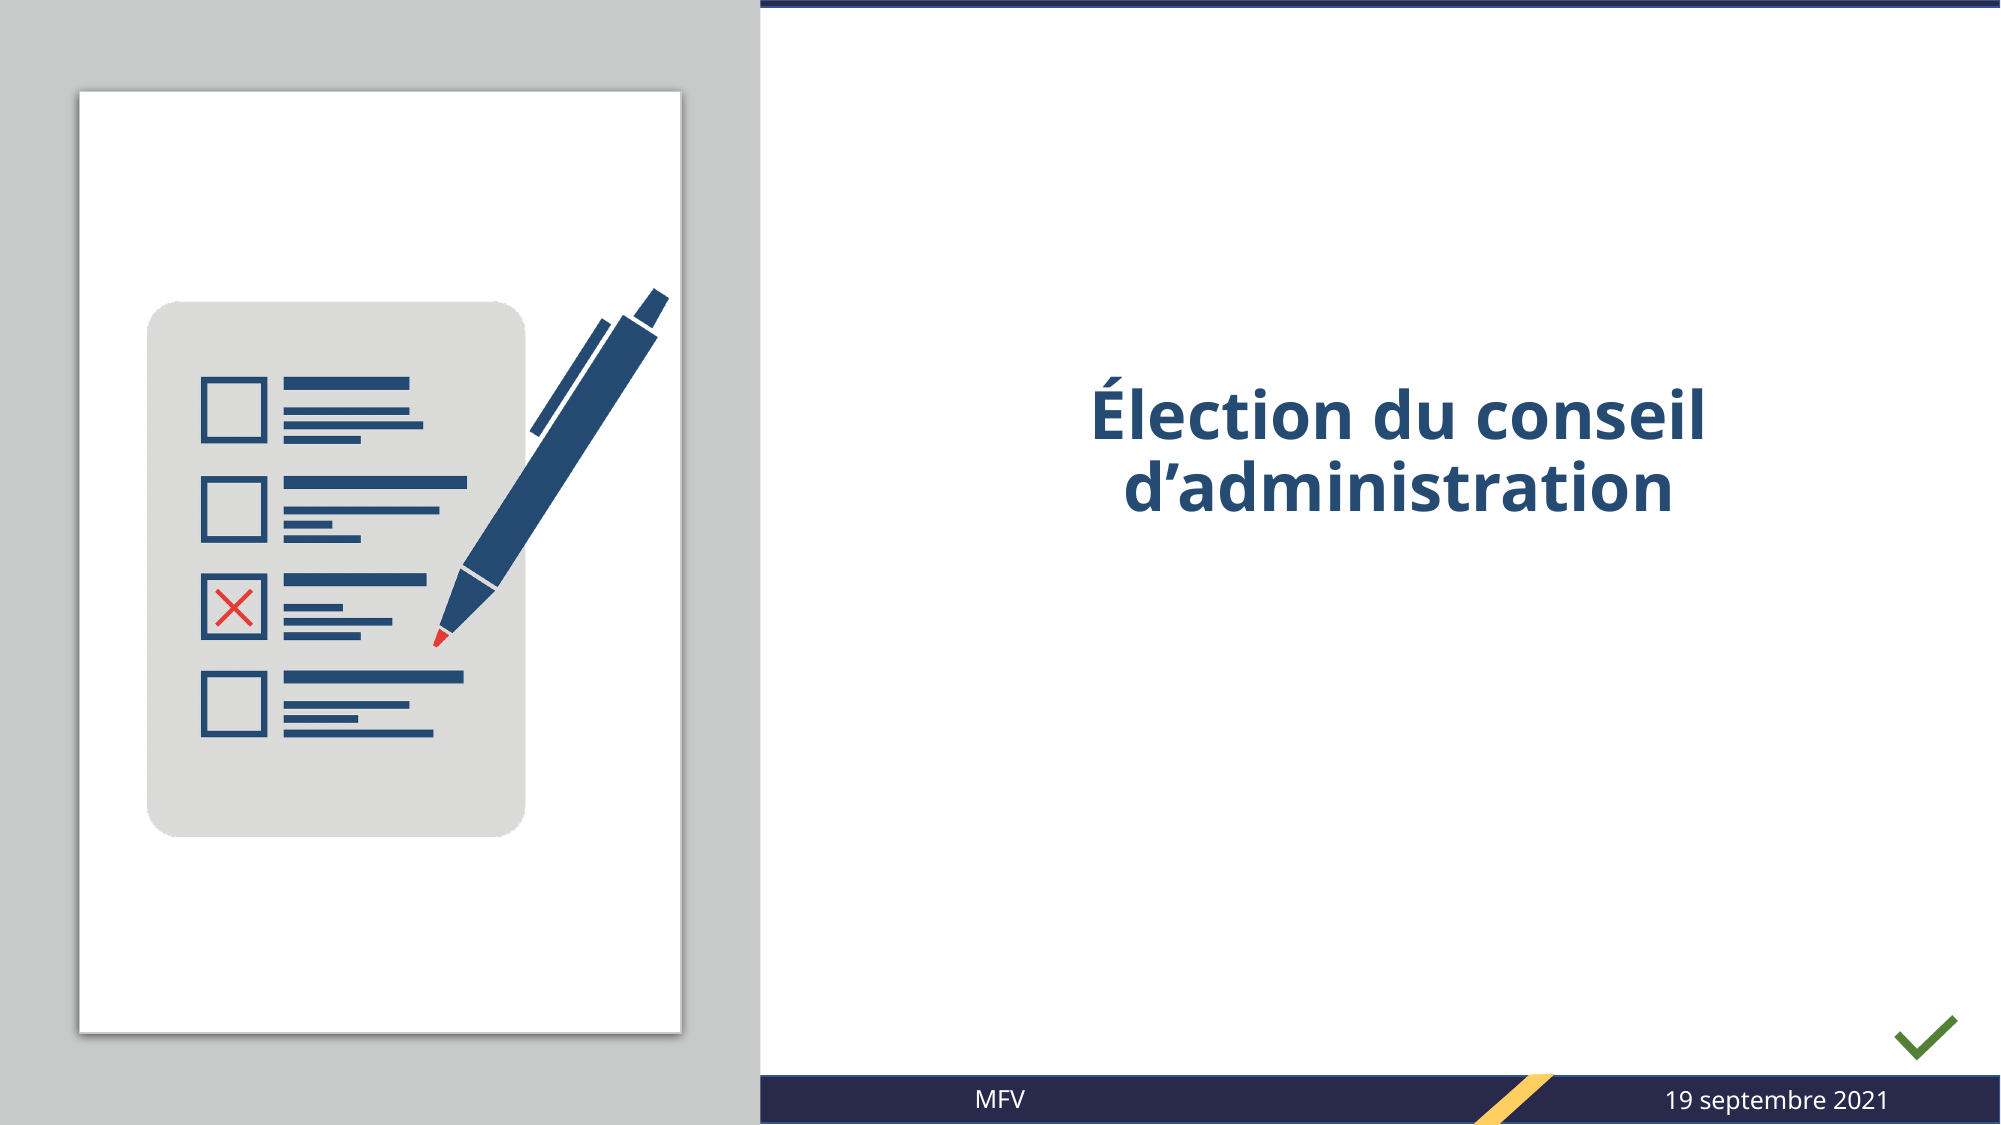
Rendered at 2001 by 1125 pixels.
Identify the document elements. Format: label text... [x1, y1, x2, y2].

text_box Élection du conseil d’administration [872, 374, 1927, 563]
text_box [78, 91, 682, 1034]
text_box [0, 0, 761, 1125]
picture [1893, 1004, 1959, 1071]
picture [147, 288, 669, 837]
